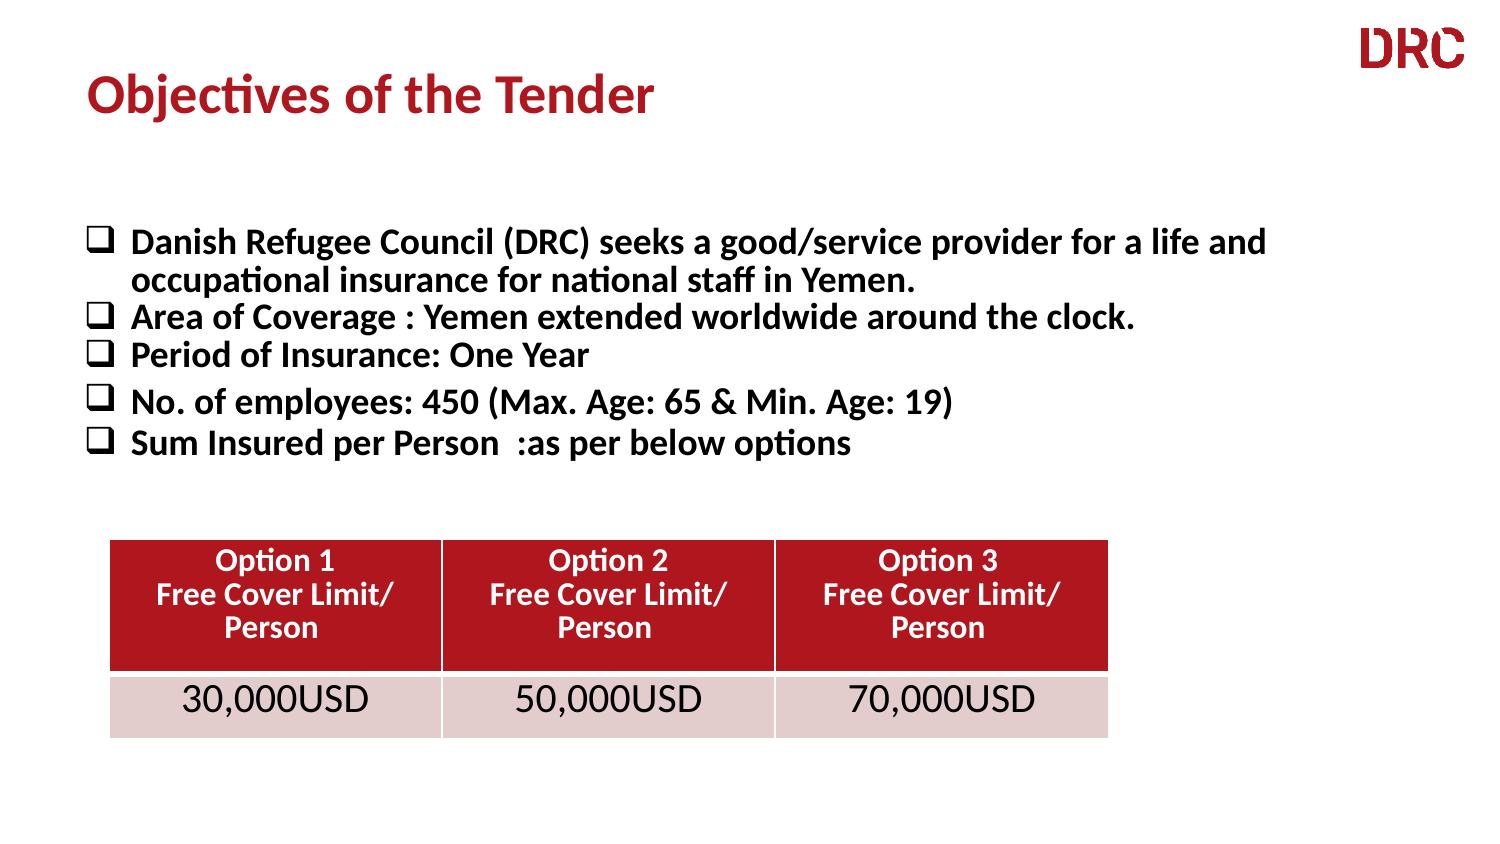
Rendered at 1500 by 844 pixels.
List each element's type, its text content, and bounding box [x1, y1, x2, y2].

table_header Danish Refugee Council (DRC) seeks a good/service provider for a life and occupational insurance for national staff in Yemen. Area of Coverage : Yemen extended worldwide around the clock. Period of Insurance: One Year No. of employees: 450 (Max. Age: 65 & Min. Age: 19) Sum Insured per Person :as per below options [74, 184, 1423, 738]
table_cell 50,000USD [443, 677, 774, 738]
text_box Objectives of the Tender [72, 49, 1227, 132]
table_header Option 3 Free Cover Limit/ Person [776, 540, 1108, 671]
table_cell 30,000USD [110, 677, 441, 738]
table_header Option 1 Free Cover Limit/ Person [110, 540, 441, 671]
picture [1359, 26, 1465, 69]
table_cell 70,000USD [776, 677, 1108, 738]
table_header Option 2 Free Cover Limit/ Person [443, 540, 774, 671]
